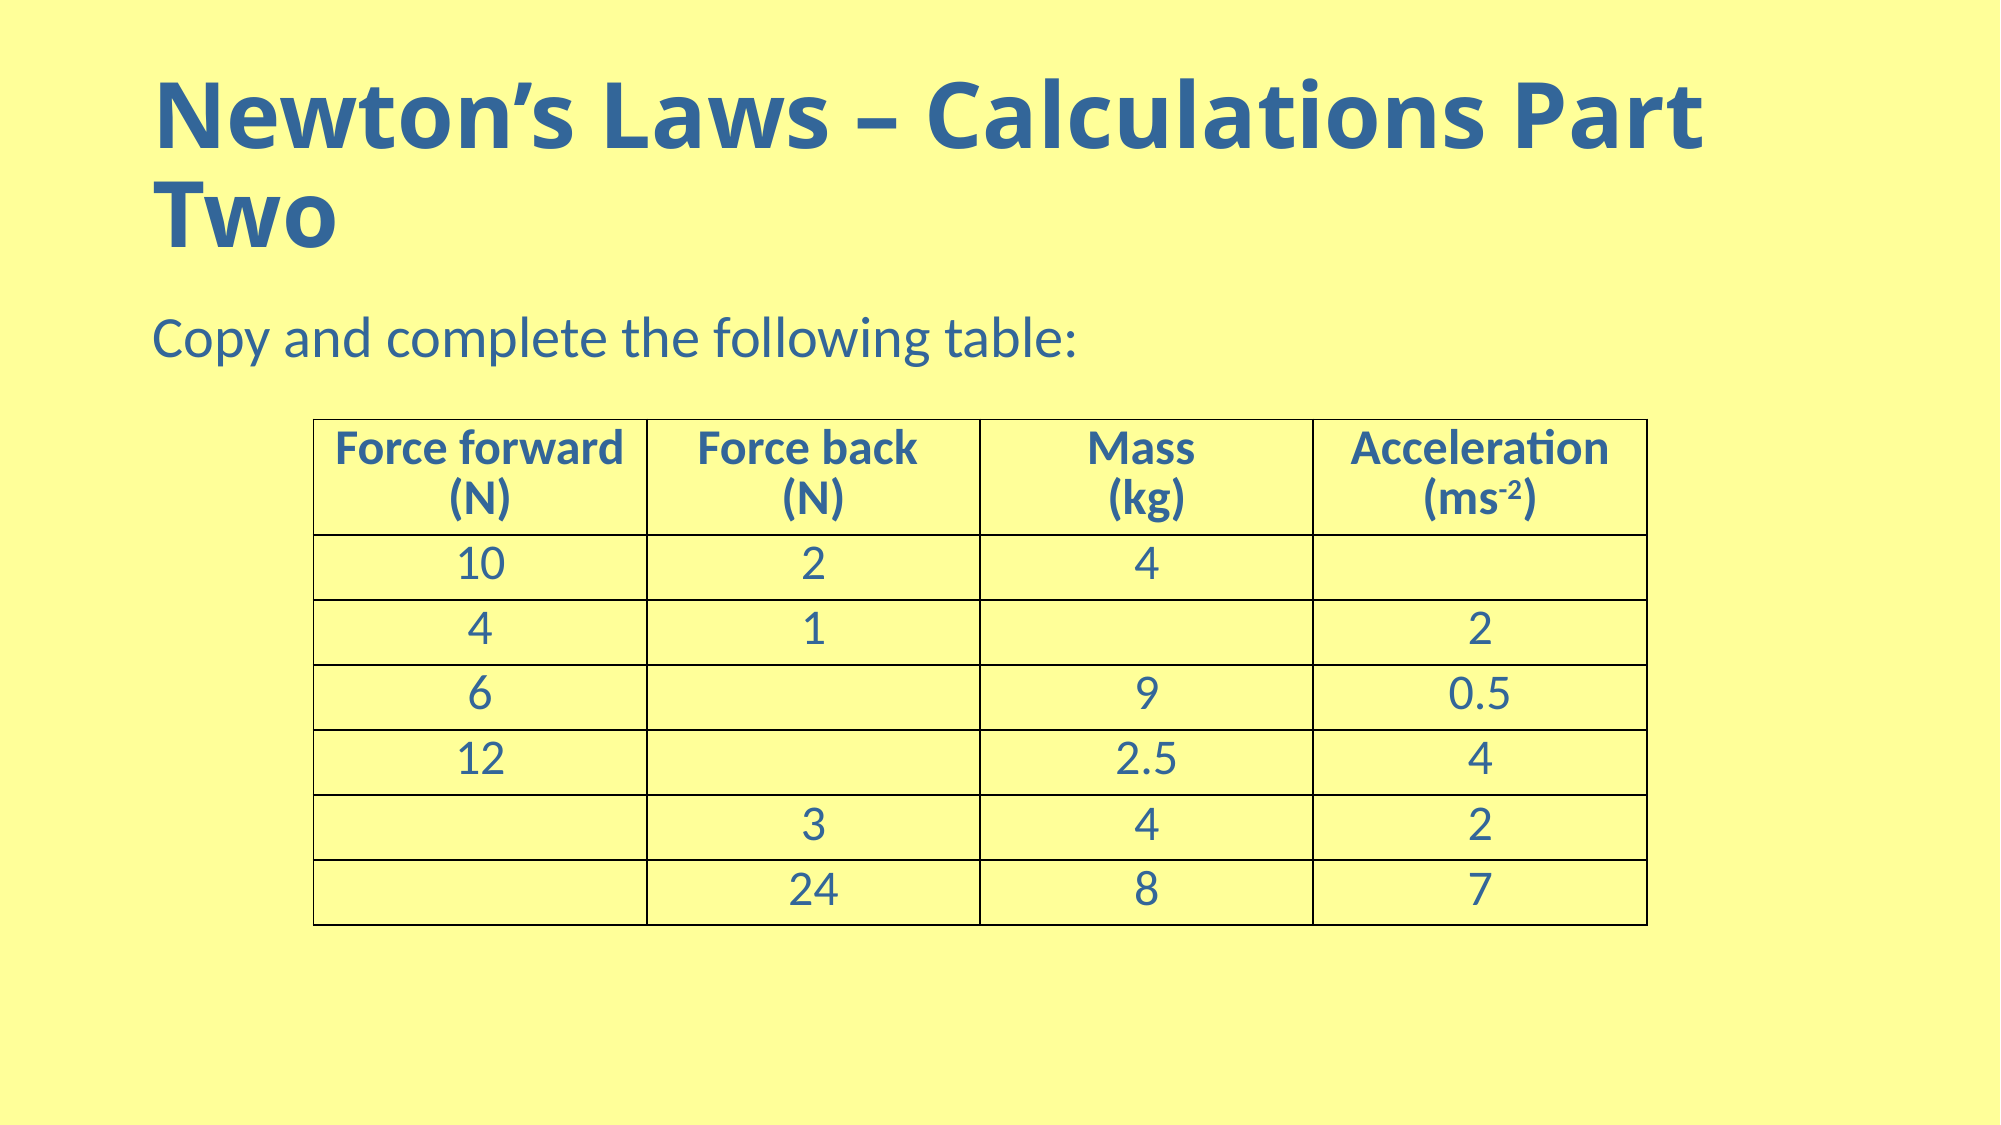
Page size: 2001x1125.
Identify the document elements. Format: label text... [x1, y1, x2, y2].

table_cell 2 [648, 536, 979, 599]
title Newton’s Laws – Calculations Part Two [137, 59, 1863, 278]
table_cell 7 [1314, 861, 1646, 924]
table_cell 4 [981, 536, 1312, 599]
table_cell 4 [314, 601, 646, 664]
table_cell [314, 796, 646, 859]
table_cell 10 [314, 536, 646, 599]
table_cell 9 [981, 666, 1312, 729]
table_cell 2 [1314, 796, 1646, 859]
table_cell 8 [981, 861, 1312, 924]
table_header Mass (kg) [981, 420, 1312, 534]
table_cell 12 [314, 731, 646, 794]
table_cell [314, 861, 646, 924]
table_cell [1314, 536, 1646, 599]
table_cell 4 [981, 796, 1312, 859]
table_cell 1 [648, 601, 979, 664]
table_header Force back (N) [648, 420, 979, 534]
table_header Force forward (N) [314, 420, 646, 534]
table_cell [648, 731, 979, 794]
list Copy and complete the following table: [137, 299, 1863, 1014]
table_cell 2 [1314, 601, 1646, 664]
table_cell 6 [314, 666, 646, 729]
table_cell [981, 601, 1312, 664]
table_cell 3 [648, 796, 979, 859]
table_cell 24 [648, 861, 979, 924]
table_cell 2.5 [981, 731, 1312, 794]
table_cell 4 [1314, 731, 1646, 794]
table_header Acceleration (ms-2) [1314, 420, 1646, 534]
table_cell 0.5 [1314, 666, 1646, 729]
table_cell [648, 666, 979, 729]
